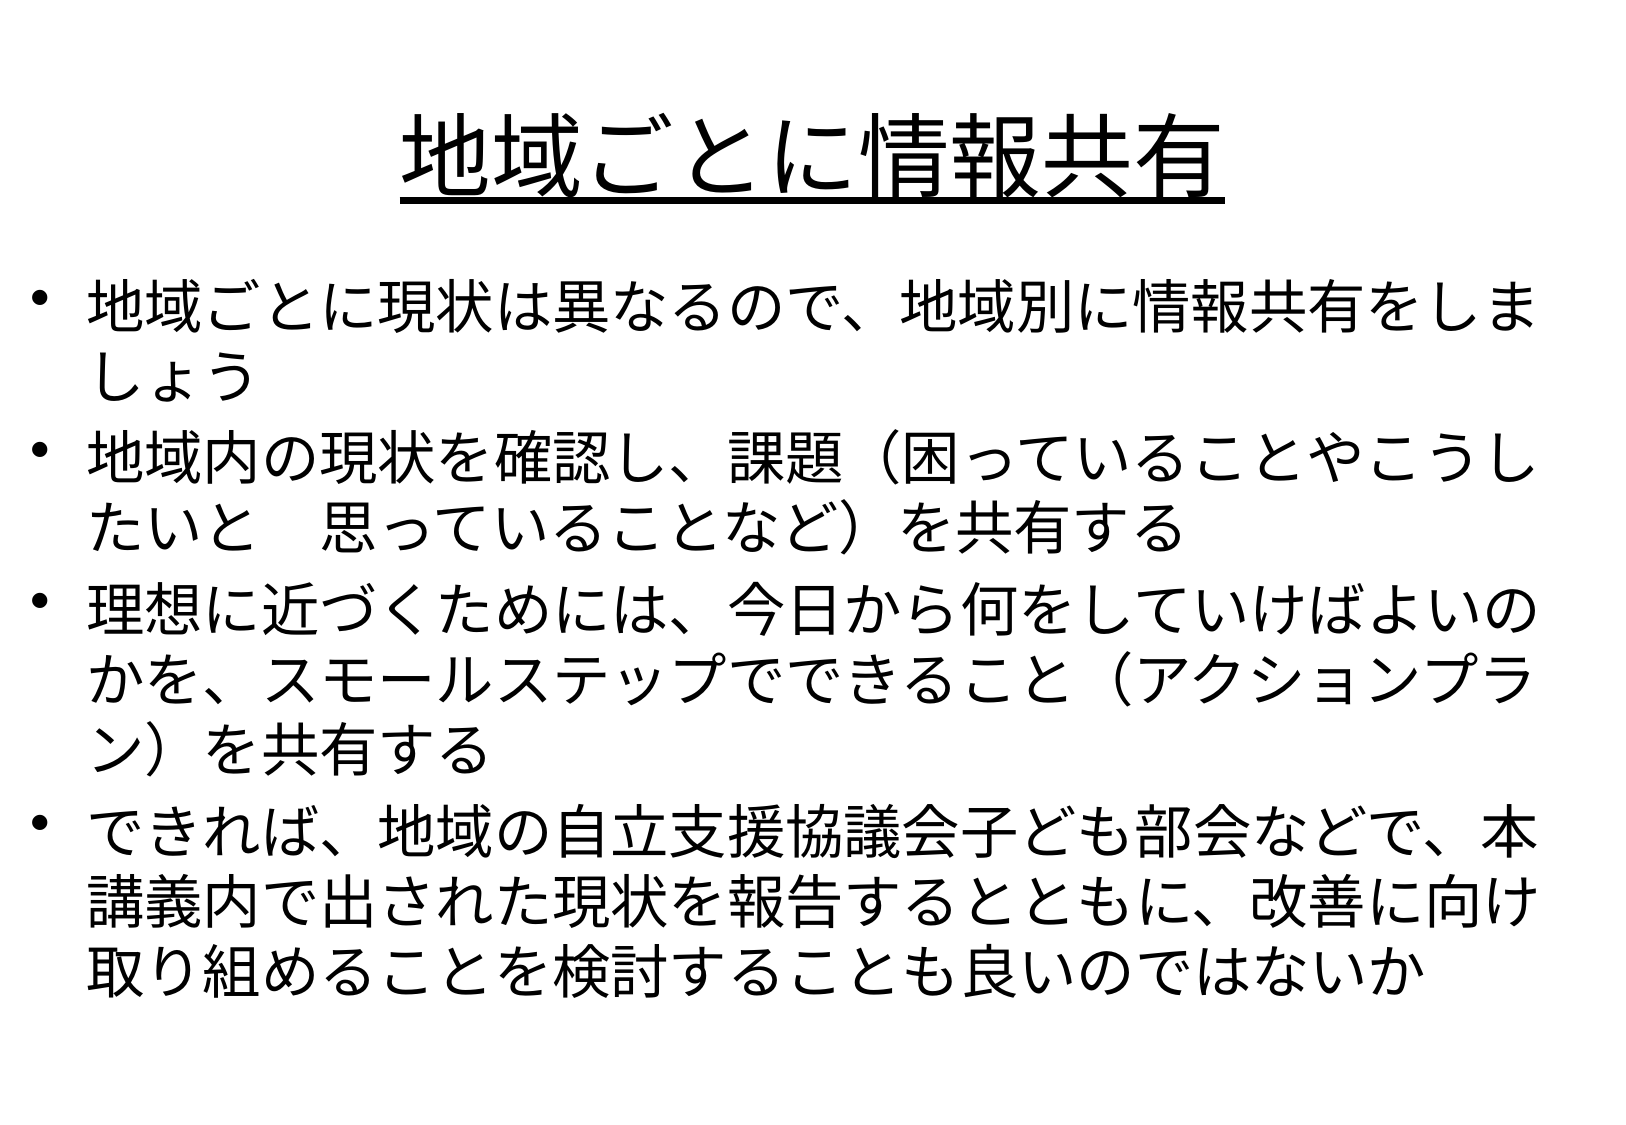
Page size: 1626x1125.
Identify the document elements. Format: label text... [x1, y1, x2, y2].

title 地域ごとに情報共有 [70, 44, 1555, 262]
list 地域ごとに現状は異なるので、地域別に情報共有をしましょう 地域内の現状を確認し、課題（困っていることやこうしたいと 思っていることなど）を共有する 理想に近づくためには、今日から何をしていけばよいのかを、スモールステップでできること（アクションプラン）を共有する できれば、地域の自立支援協議会子ども部会などで、本講義内で出された現状を報告するとともに、改善に向け取り組めることを検討することも良いのではないか [14, 262, 1611, 1089]
